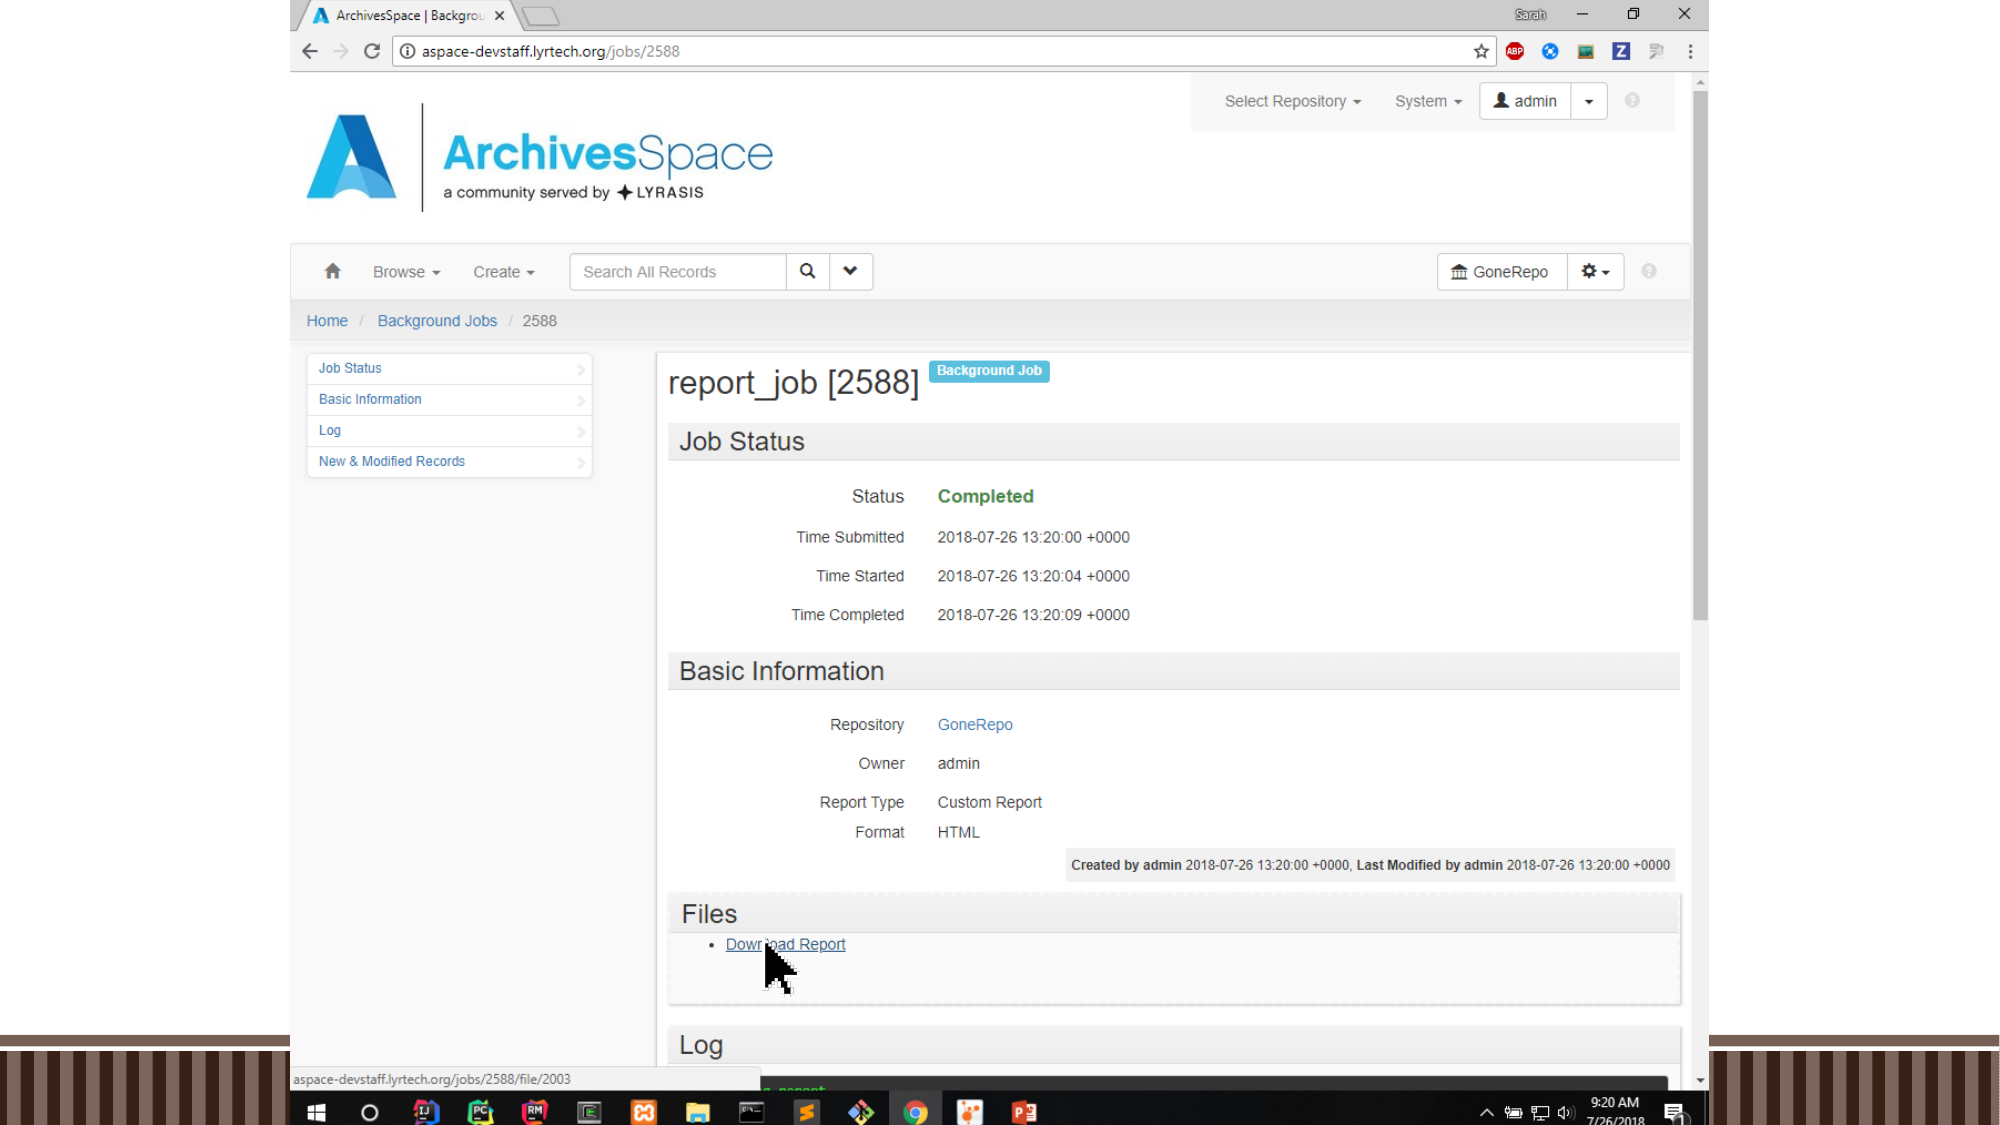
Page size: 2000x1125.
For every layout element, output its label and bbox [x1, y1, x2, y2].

picture [290, 0, 1709, 1125]
